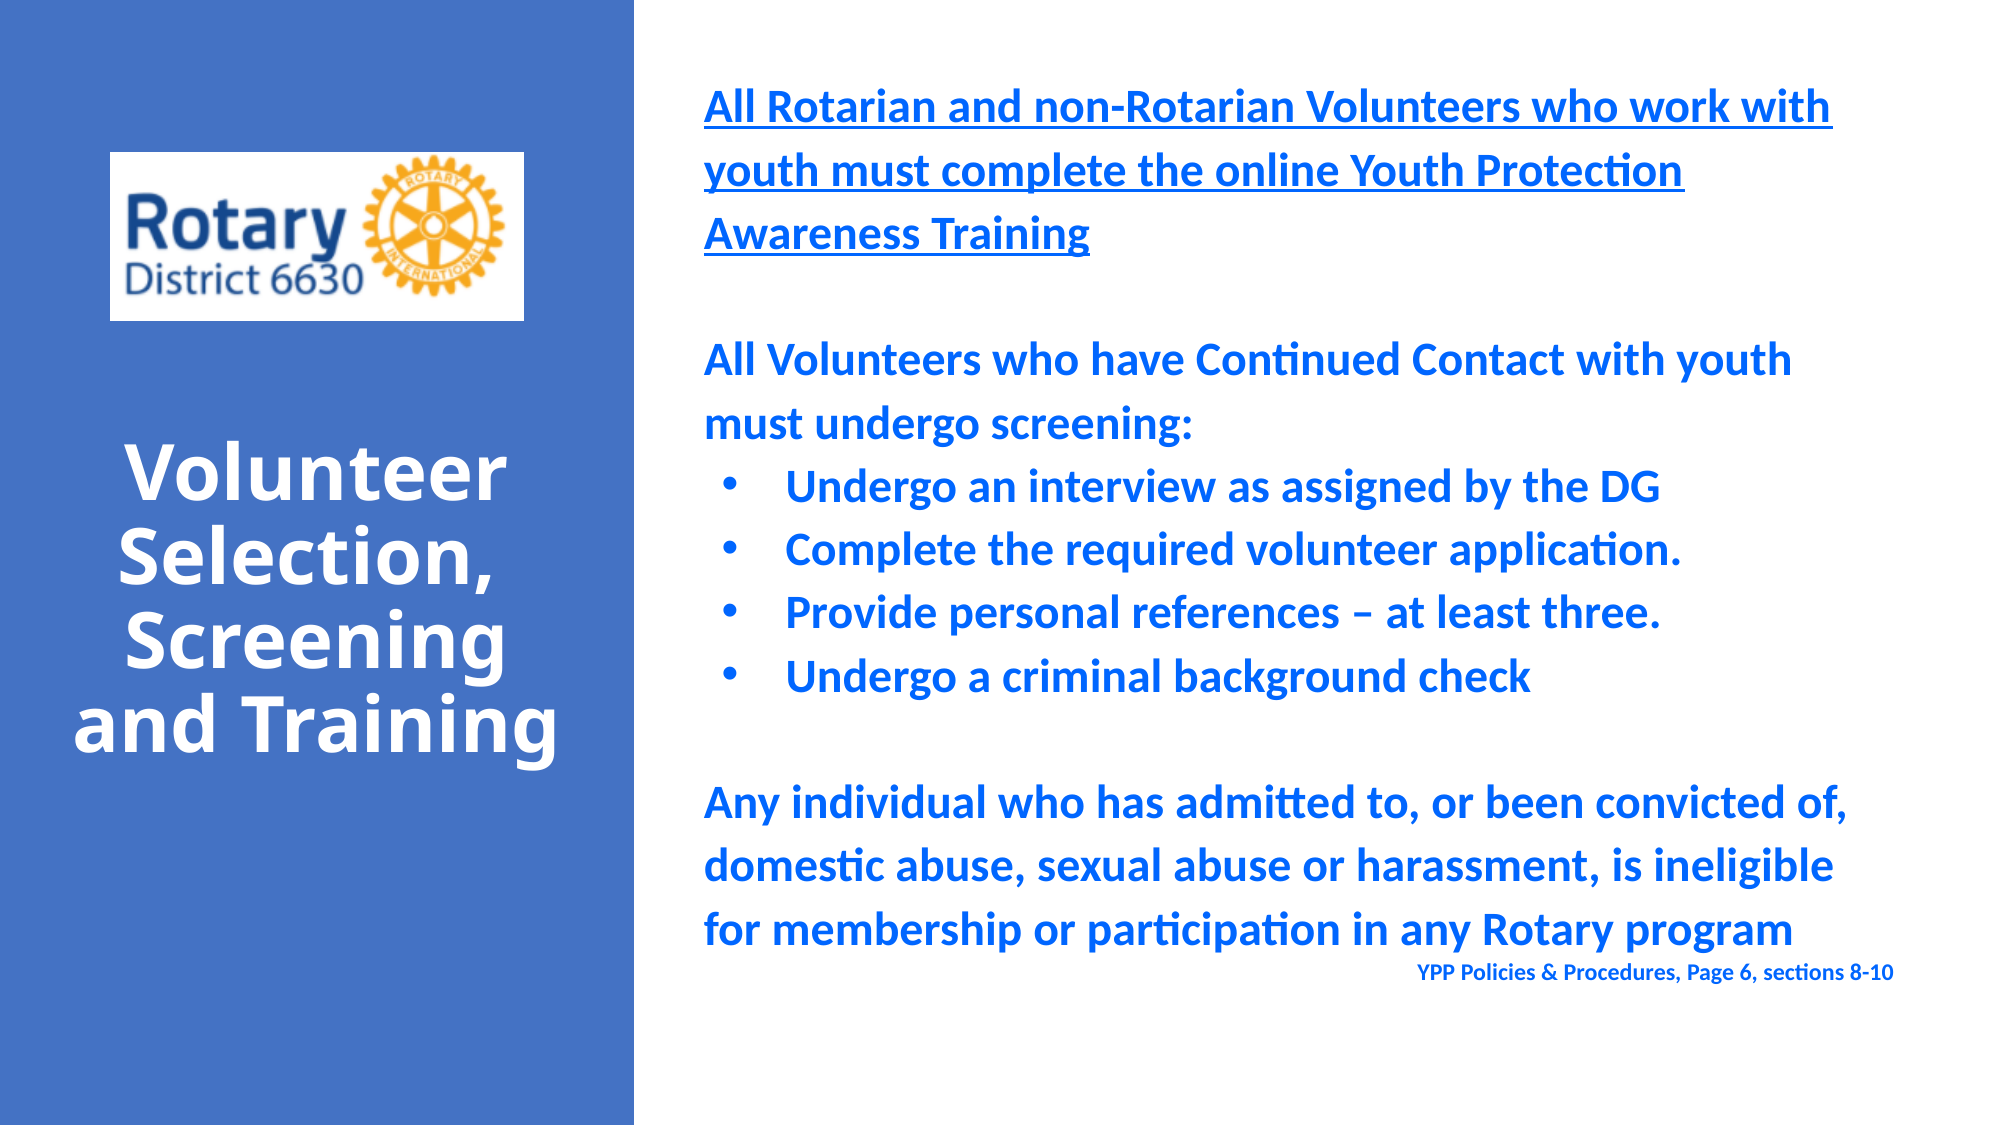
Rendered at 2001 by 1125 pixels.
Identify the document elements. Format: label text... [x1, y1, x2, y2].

text_box [0, 0, 635, 1125]
title Volunteer Selection, Screening and Training [54, 390, 580, 855]
list All Rotarian and non-Rotarian Volunteers who work with youth must complete the online Youth Protection Awareness Training All Volunteers who have Continued Contact with youth must undergo screening: Undergo an interview as assigned by the DG Complete the required volunteer application. Provide personal references – at least three. Undergo a criminal background check Any individual who has admitted to, or been convicted of, domestic abuse, sexual abuse or harassment, is ineligible for membership or participation in any Rotary program YPP Policies & Procedures, Page 6, sections 8-10 [688, 61, 1910, 1064]
picture [110, 151, 524, 321]
